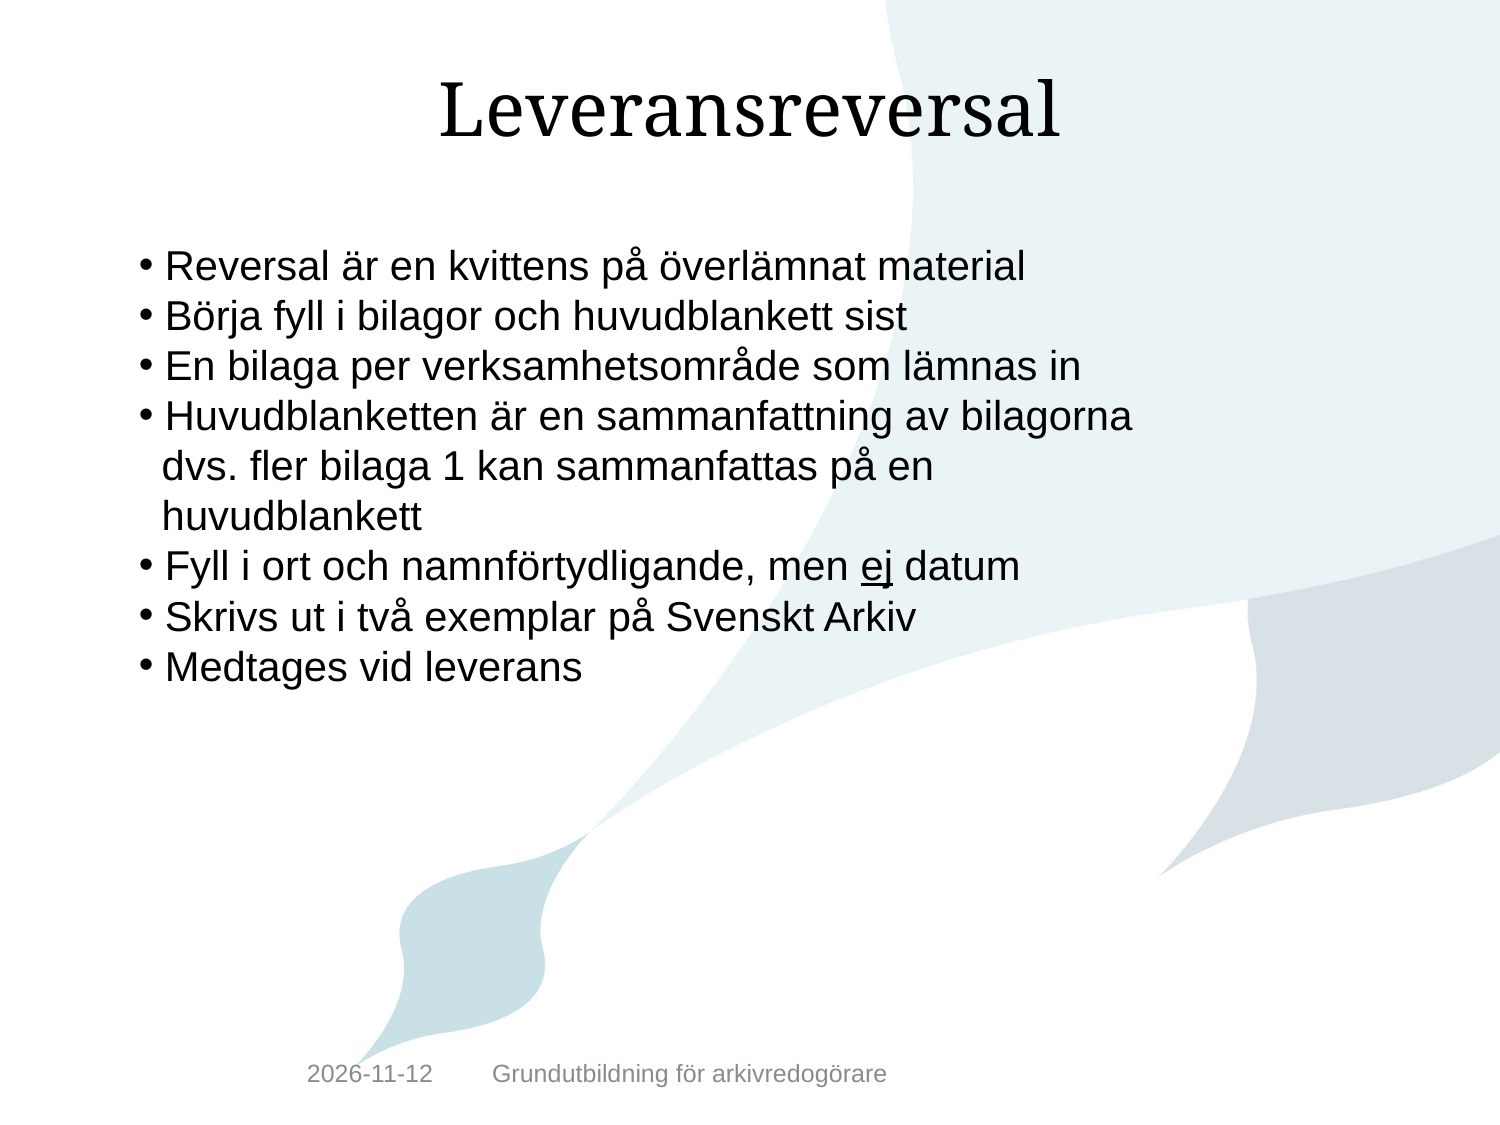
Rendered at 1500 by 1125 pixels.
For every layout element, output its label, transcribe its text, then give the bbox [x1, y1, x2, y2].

picture [0, 0, 1500, 1125]
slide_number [291, 1042, 477, 1103]
title Leveransreversal [112, 54, 1388, 185]
footer Grundutbildning för arkivredogörare [477, 1042, 1070, 1103]
subtitle Reversal är en kvittens på överlämnat material Börja fyll i bilagor och huvudblankett sist En bilaga per verksamhetsområde som lämnas in Huvudblanketten är en sammanfattning av bilagorna dvs. fler bilaga 1 kan sammanfattas på en huvudblankett Fyll i ort och namnförtydligande, men ej datum Skrivs ut i två exemplar på Svenskt Arkiv Medtages vid leverans [123, 231, 1211, 994]
